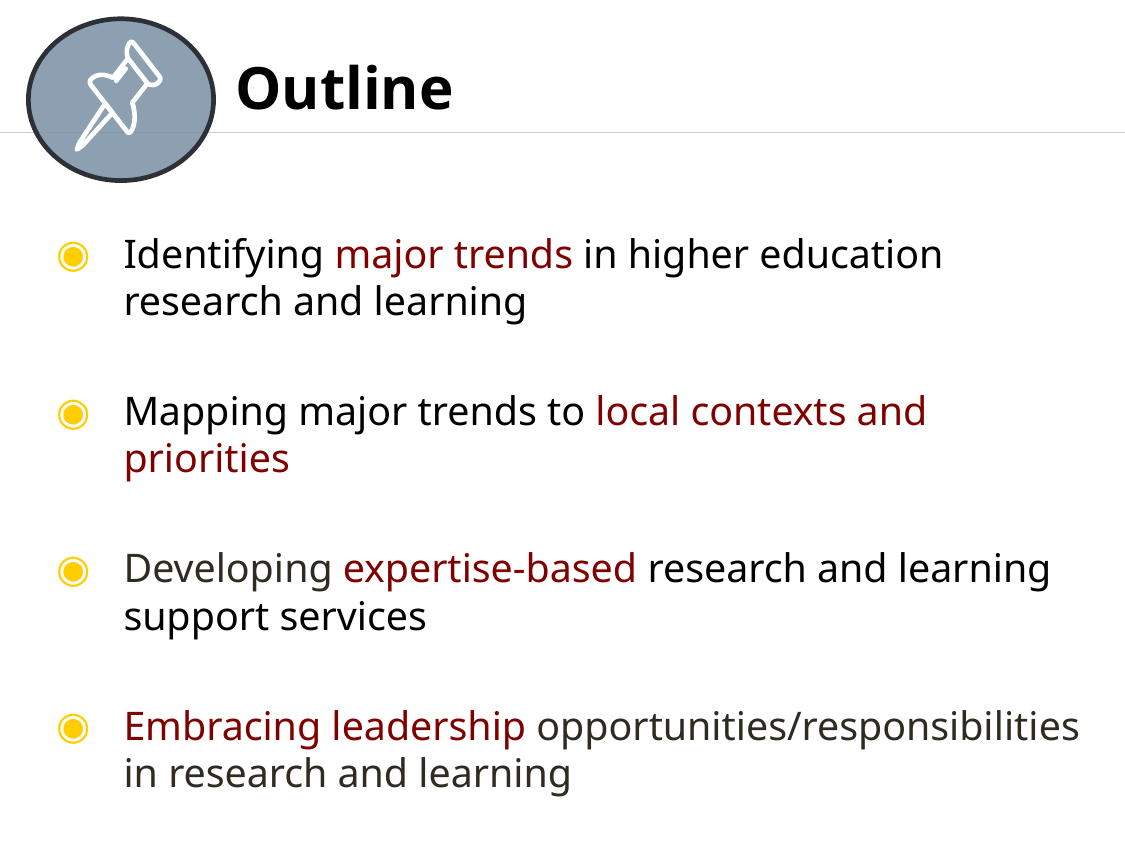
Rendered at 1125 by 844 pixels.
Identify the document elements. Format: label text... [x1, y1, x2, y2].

text_box [41, 141, 201, 181]
title Outline [220, 50, 903, 123]
list Identifying major trends in higher education research and learning Mapping major trends to local contexts and priorities Developing expertise-based research and learning support services Embracing leadership opportunities/responsibilities in research and learning [28, 160, 1109, 840]
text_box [76, 41, 161, 150]
text_box [28, 18, 214, 131]
